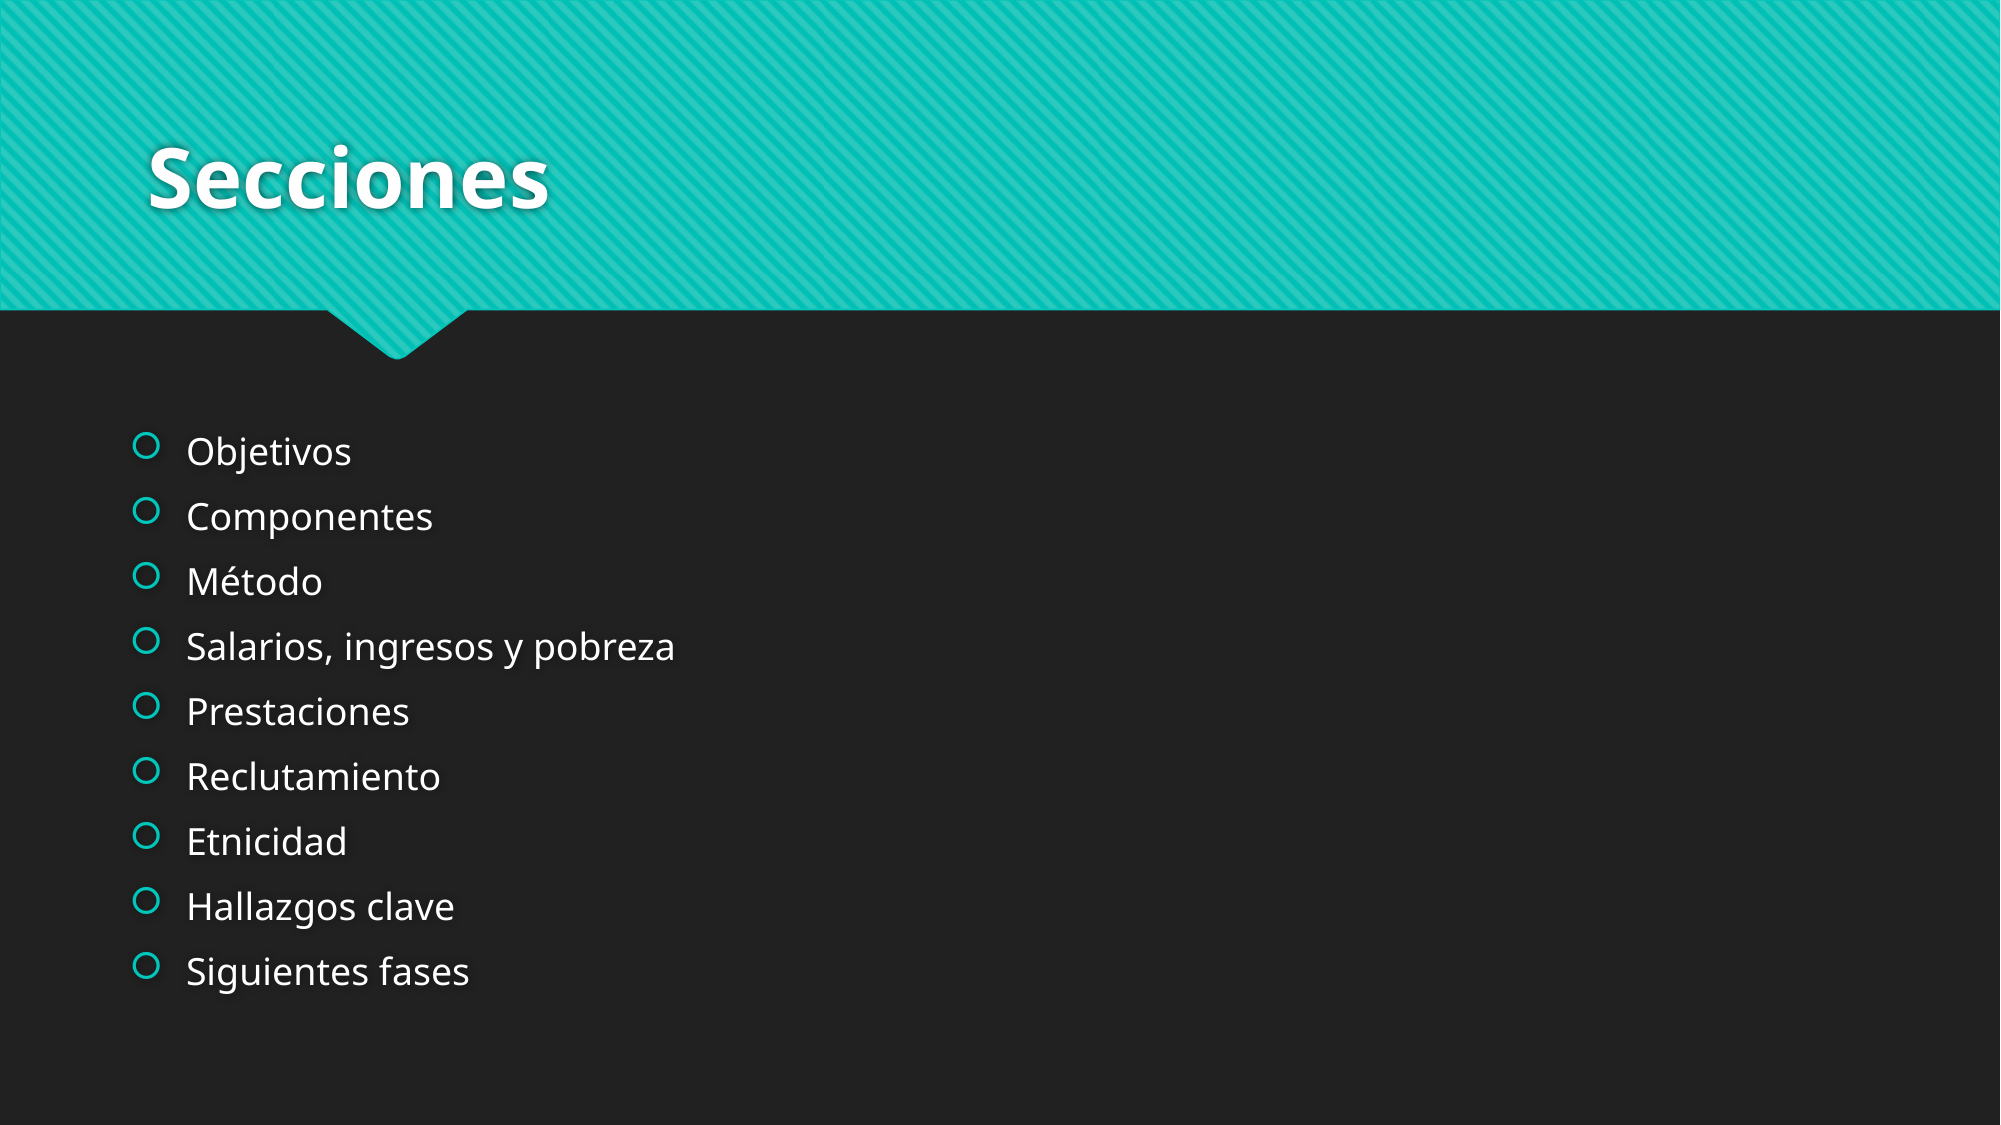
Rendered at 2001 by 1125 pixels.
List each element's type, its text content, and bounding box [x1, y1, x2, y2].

title Secciones [132, 73, 1868, 233]
list Objetivos Componentes Método Salarios, ingresos y pobreza Prestaciones Reclutamiento Etnicidad Hallazgos clave Siguientes fases [114, 361, 1866, 1125]
